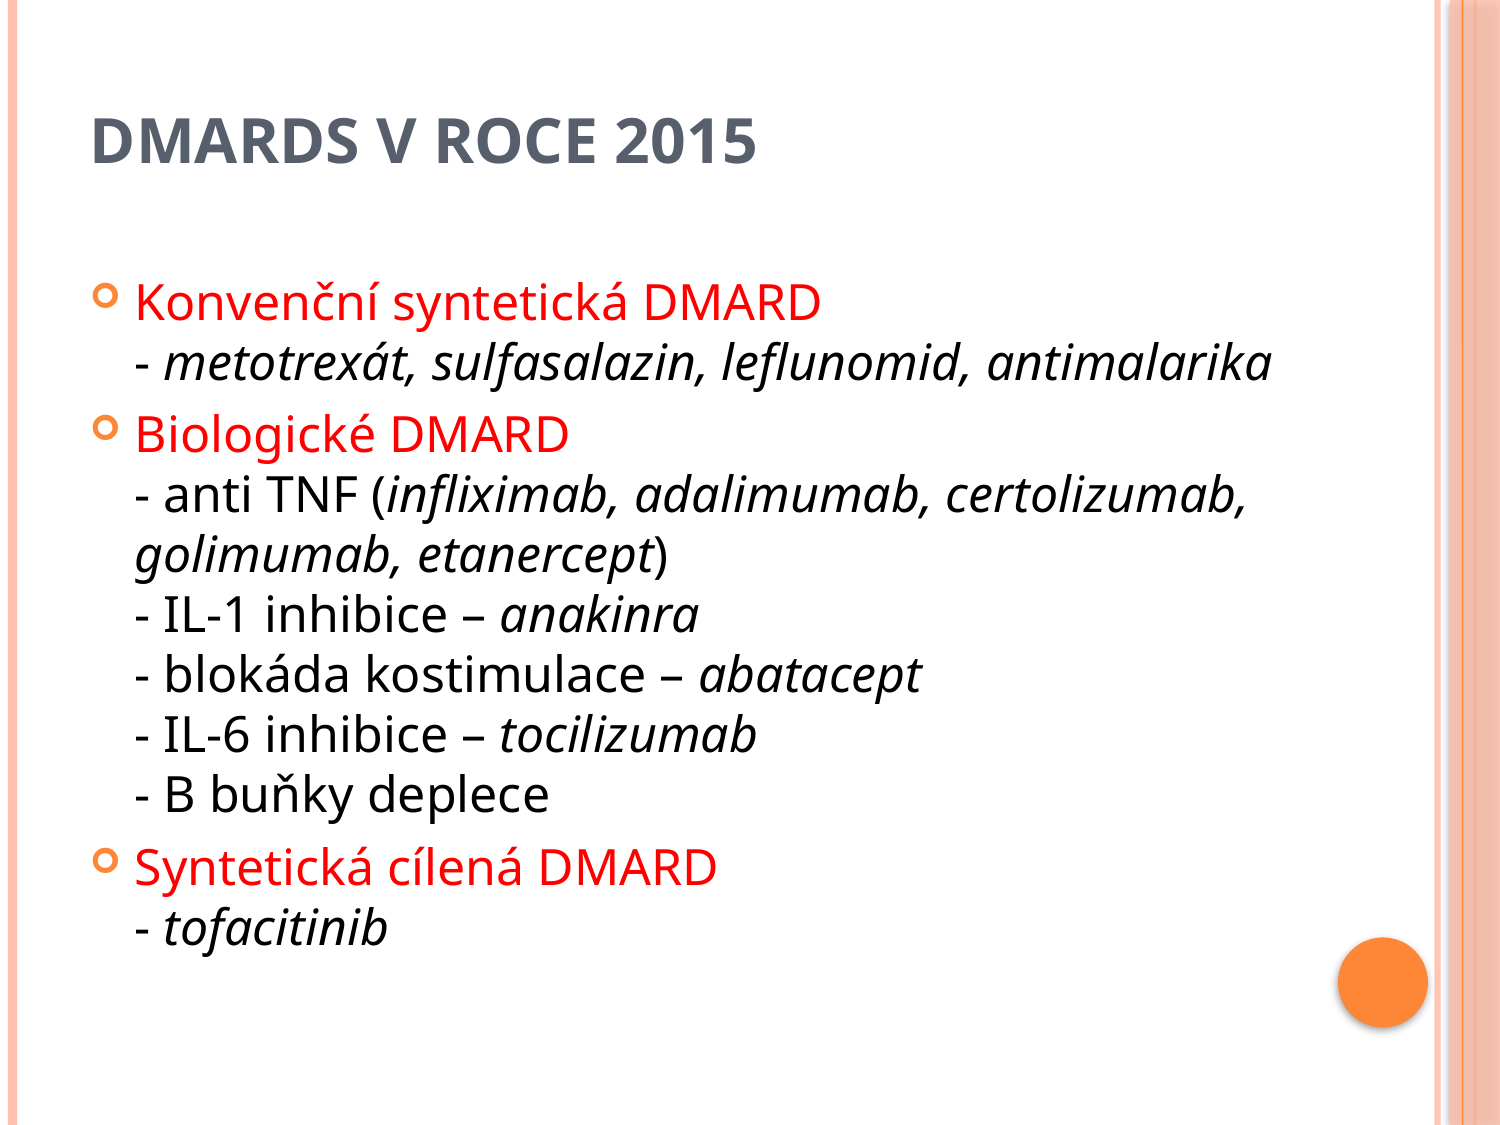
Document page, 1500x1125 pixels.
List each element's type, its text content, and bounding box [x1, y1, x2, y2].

title DMARDs v roce 2015 [75, 0, 1300, 183]
list Konvenční syntetická DMARD - metotrexát, sulfasalazin, leflunomid, antimalarika Biologické DMARD - anti TNF (infliximab, adalimumab, certolizumab, golimumab, etanercept) - IL-1 inhibice – anakinra - blokáda kostimulace – abatacept - IL-6 inhibice – tocilizumab - B buňky deplece Syntetická cílená DMARD - tofacitinib [75, 262, 1300, 1062]
